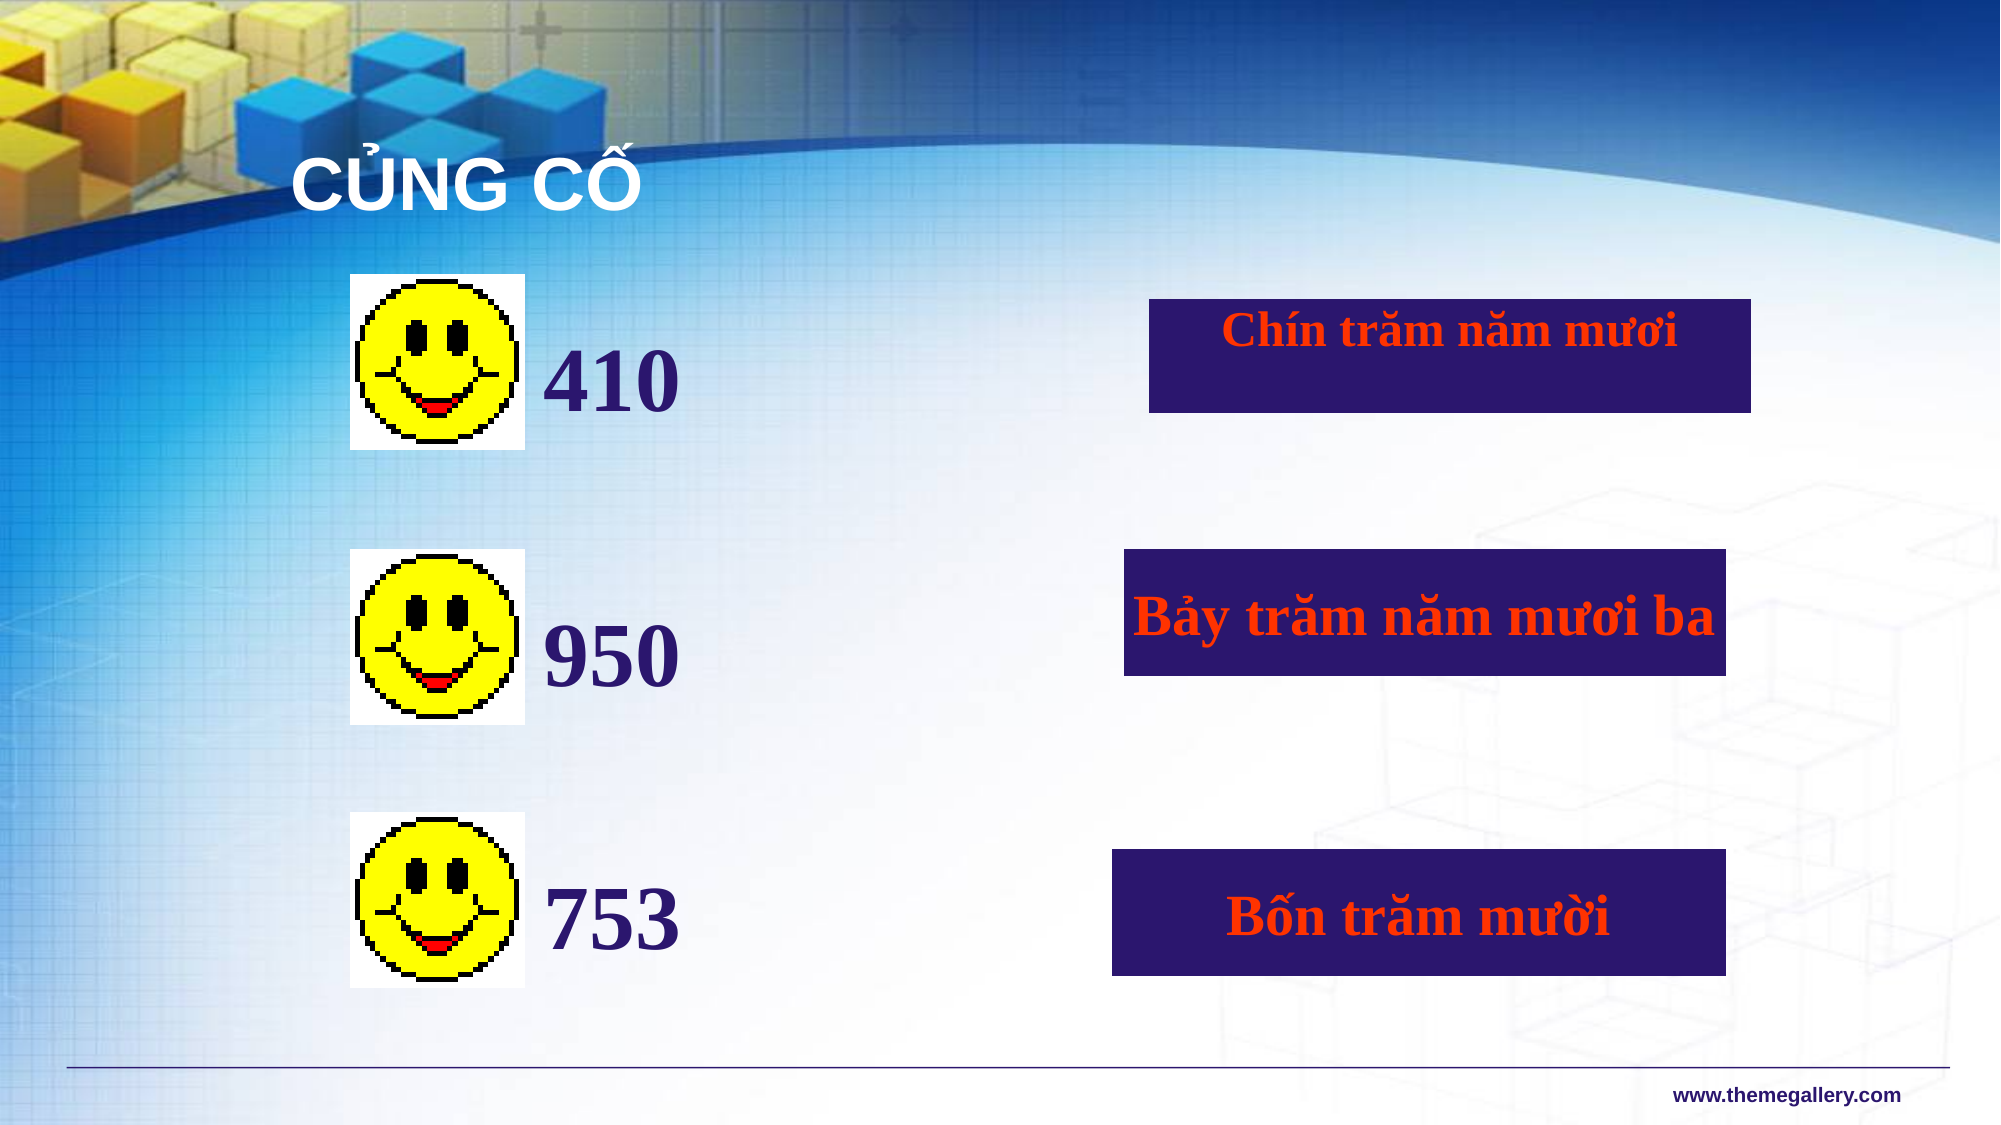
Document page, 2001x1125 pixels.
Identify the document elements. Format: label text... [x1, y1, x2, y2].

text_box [349, 549, 713, 726]
title CỦNG CỐ [275, 149, 688, 211]
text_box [349, 274, 713, 451]
picture [0, 0, 2000, 1125]
text_box Chín trăm năm mươi [1149, 299, 1750, 413]
text_box Bảy trăm năm mươi ba [1124, 549, 1725, 675]
footer www.themegallery.com [1449, 1074, 1917, 1115]
text_box Bốn trăm mười [1112, 849, 1725, 975]
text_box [349, 812, 713, 988]
